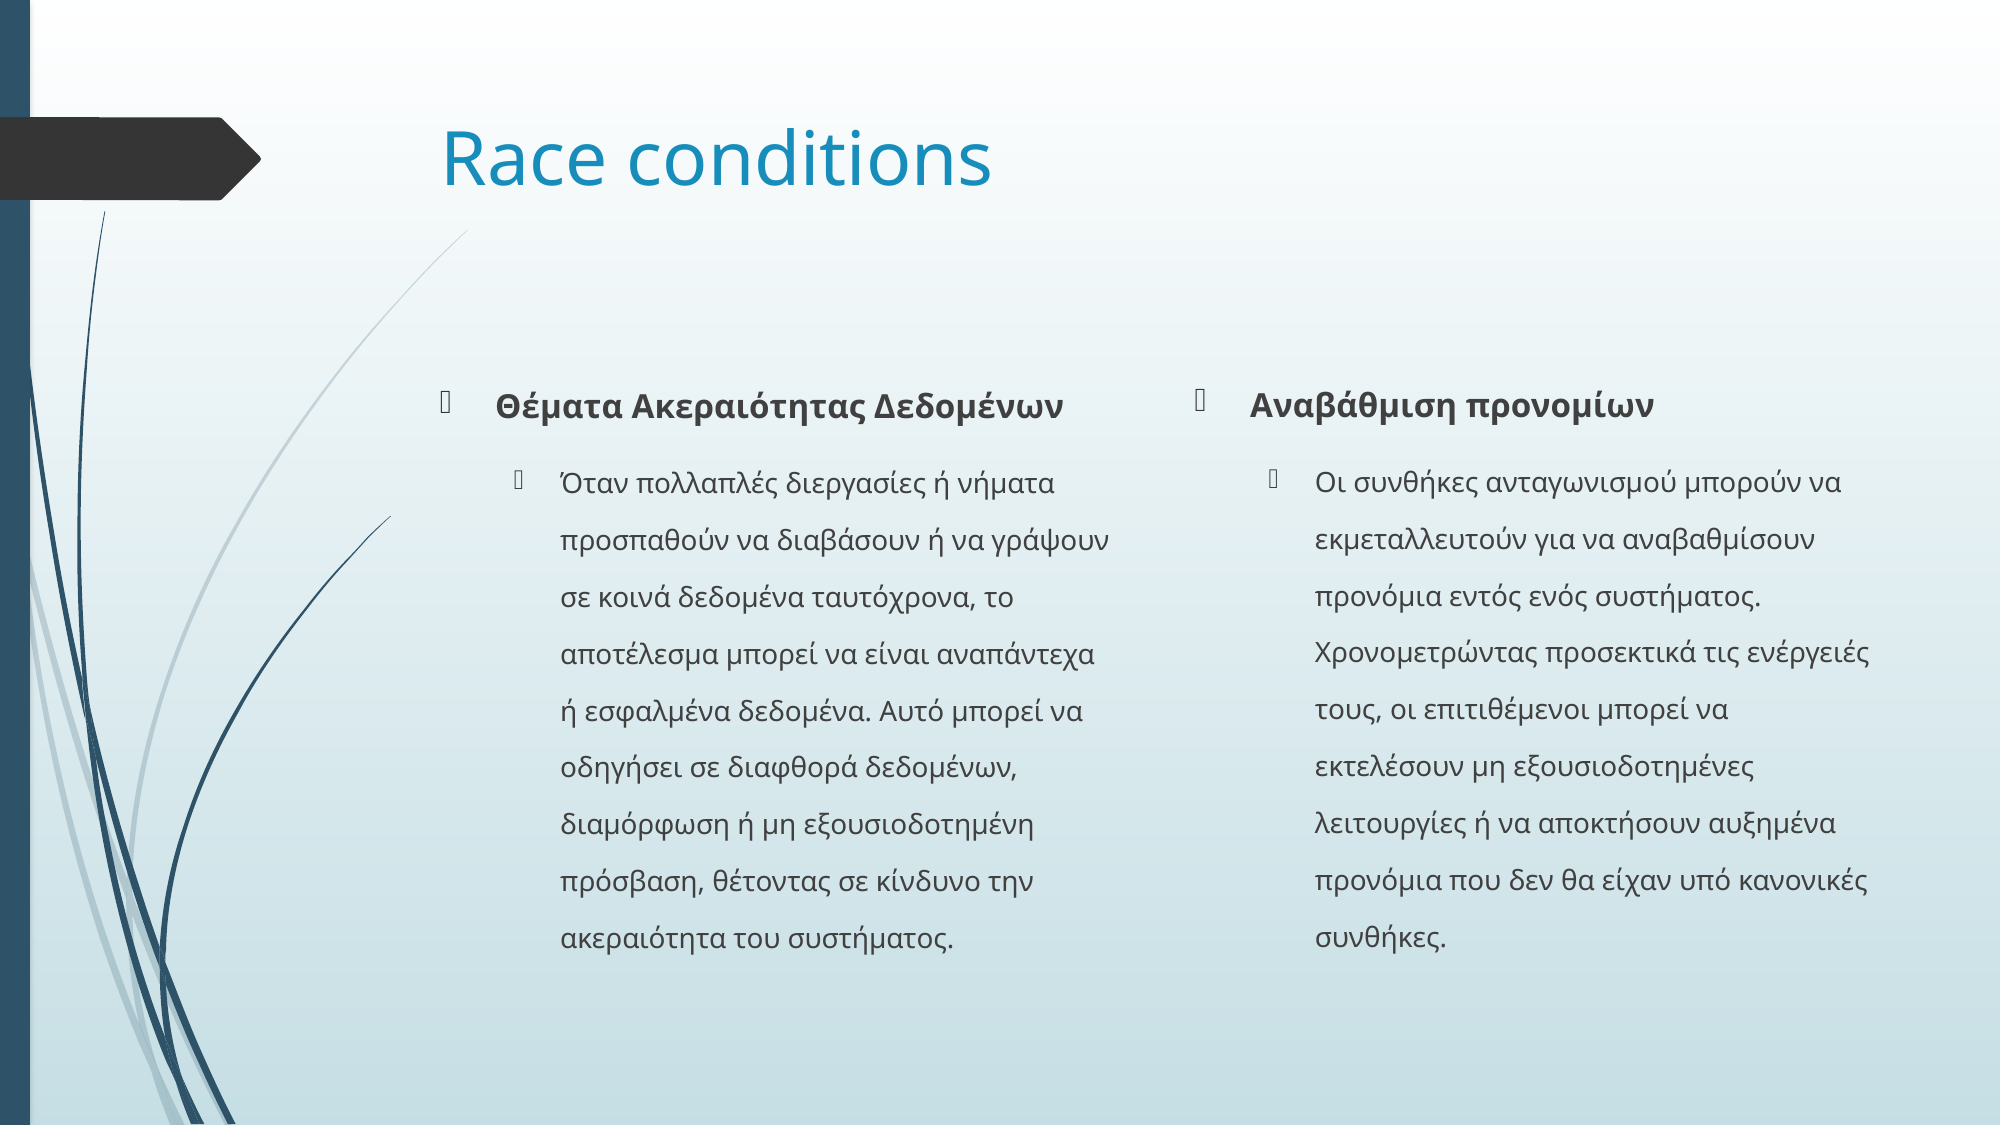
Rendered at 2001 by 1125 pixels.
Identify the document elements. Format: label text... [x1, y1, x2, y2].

list Αναβάθμιση προνομίων Οι συνθήκες ανταγωνισμού μπορούν να εκμεταλλευτούν για να αναβαθμίσουν προνόμια εντός ενός συστήματος. Χρονομετρώντας προσεκτικά τις ενέργειές τους, οι επιτιθέμενοι μπορεί να εκτελέσουν μη εξουσιοδοτημένες λειτουργίες ή να αποκτήσουν αυξημένα προνόμια που δεν θα είχαν υπό κανονικές συνθήκες. [1179, 348, 1888, 969]
title Race conditions [425, 102, 1888, 313]
list Θέματα Ακεραιότητας Δεδομένων Όταν πολλαπλές διεργασίες ή νήματα προσπαθούν να διαβάσουν ή να γράψουν σε κοινά δεδομένα ταυτόχρονα, το αποτέλεσμα μπορεί να είναι αναπάντεχα ή εσφαλμένα δεδομένα. Αυτό μπορεί να οδηγήσει σε διαφθορά δεδομένων, διαμόρφωση ή μη εξουσιοδοτημένη πρόσβαση, θέτοντας σε κίνδυνο την ακεραιότητα του συστήματος. [424, 350, 1133, 970]
